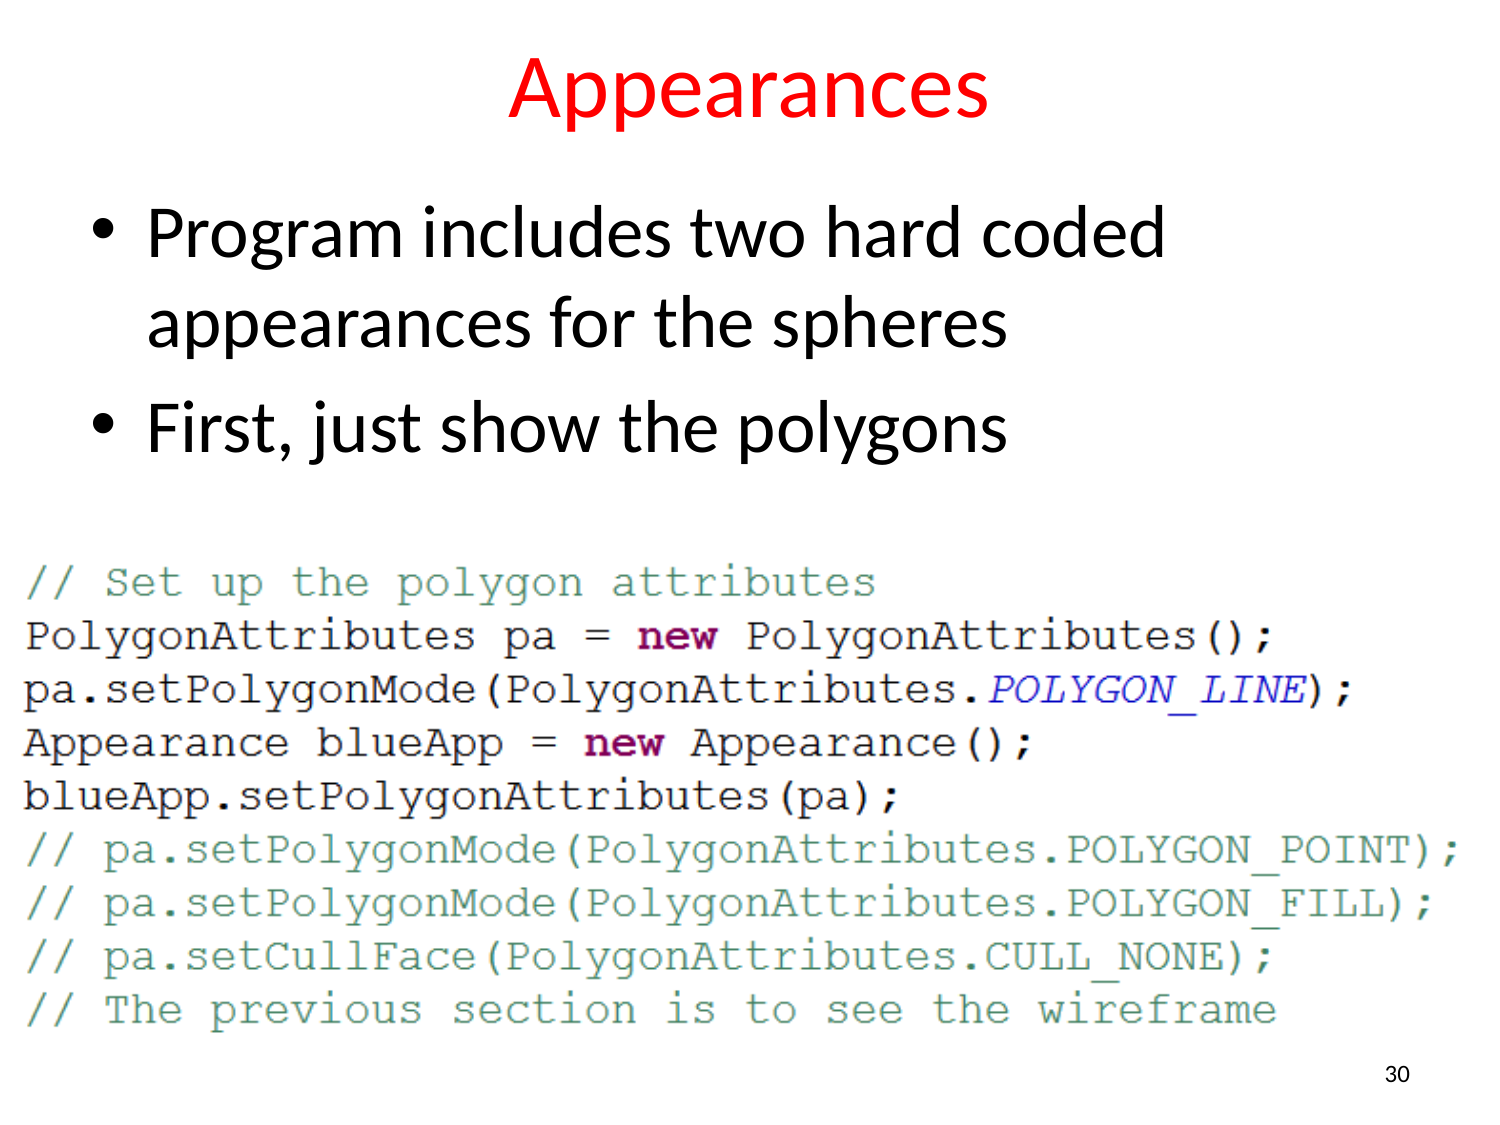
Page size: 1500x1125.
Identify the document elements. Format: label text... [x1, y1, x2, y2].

picture [5, 537, 1473, 1051]
title Appearances [75, 0, 1425, 174]
slide_number 30 [1074, 1058, 1425, 1103]
list Program includes two hard coded appearances for the spheres First, just show the polygons [75, 174, 1425, 535]
